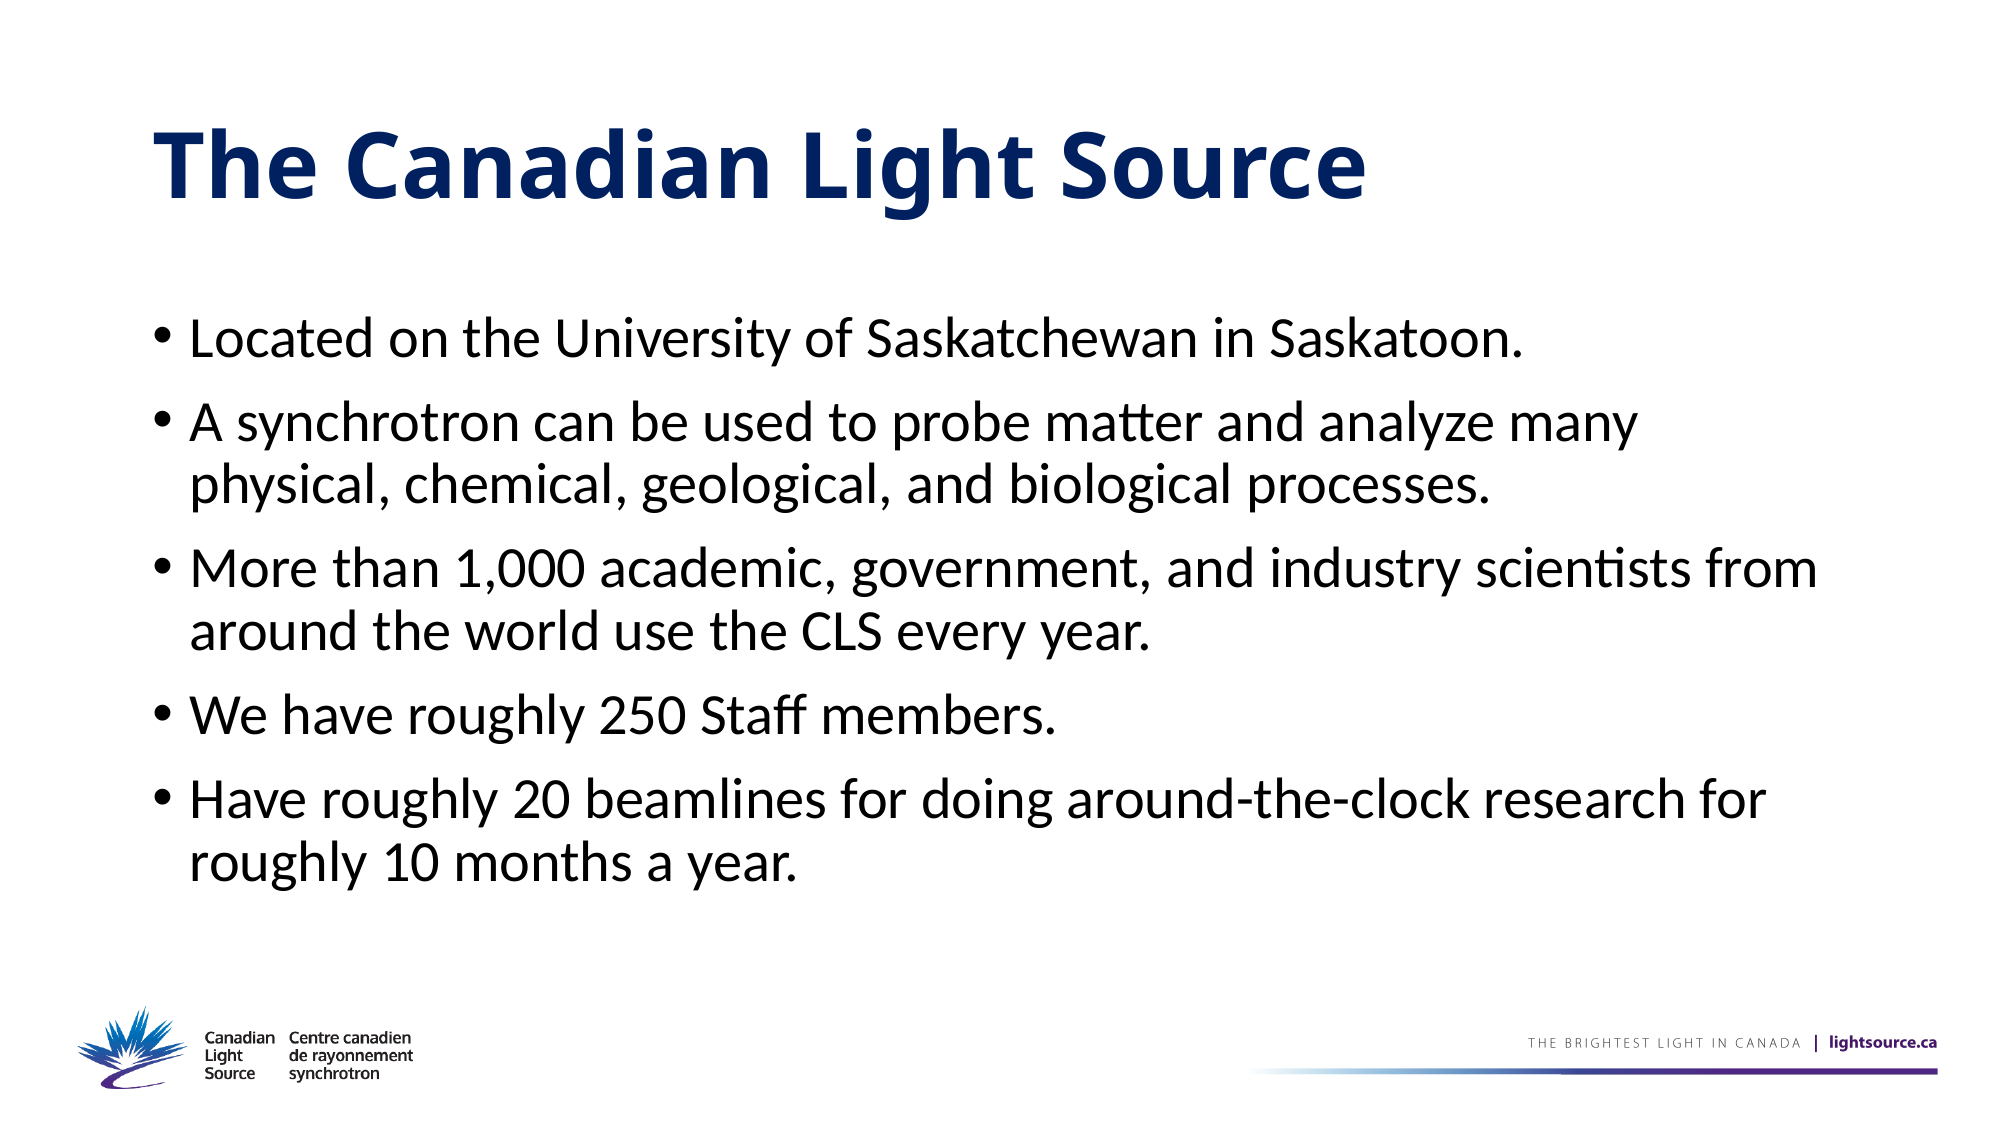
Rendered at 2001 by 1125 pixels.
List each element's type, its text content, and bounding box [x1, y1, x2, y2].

list Located on the University of Saskatchewan in Saskatoon. A synchrotron can be used to probe matter and analyze many physical, chemical, geological, and biological processes. More than 1,000 academic, government, and industry scientists from around the world use the CLS every year. We have roughly 250 Staff members. Have roughly 20 beamlines for doing around-the-clock research for roughly 10 months a year. [137, 299, 1863, 1014]
picture [77, 1006, 413, 1089]
picture [1192, 1028, 1959, 1092]
title The Canadian Light Source [137, 59, 1863, 278]
